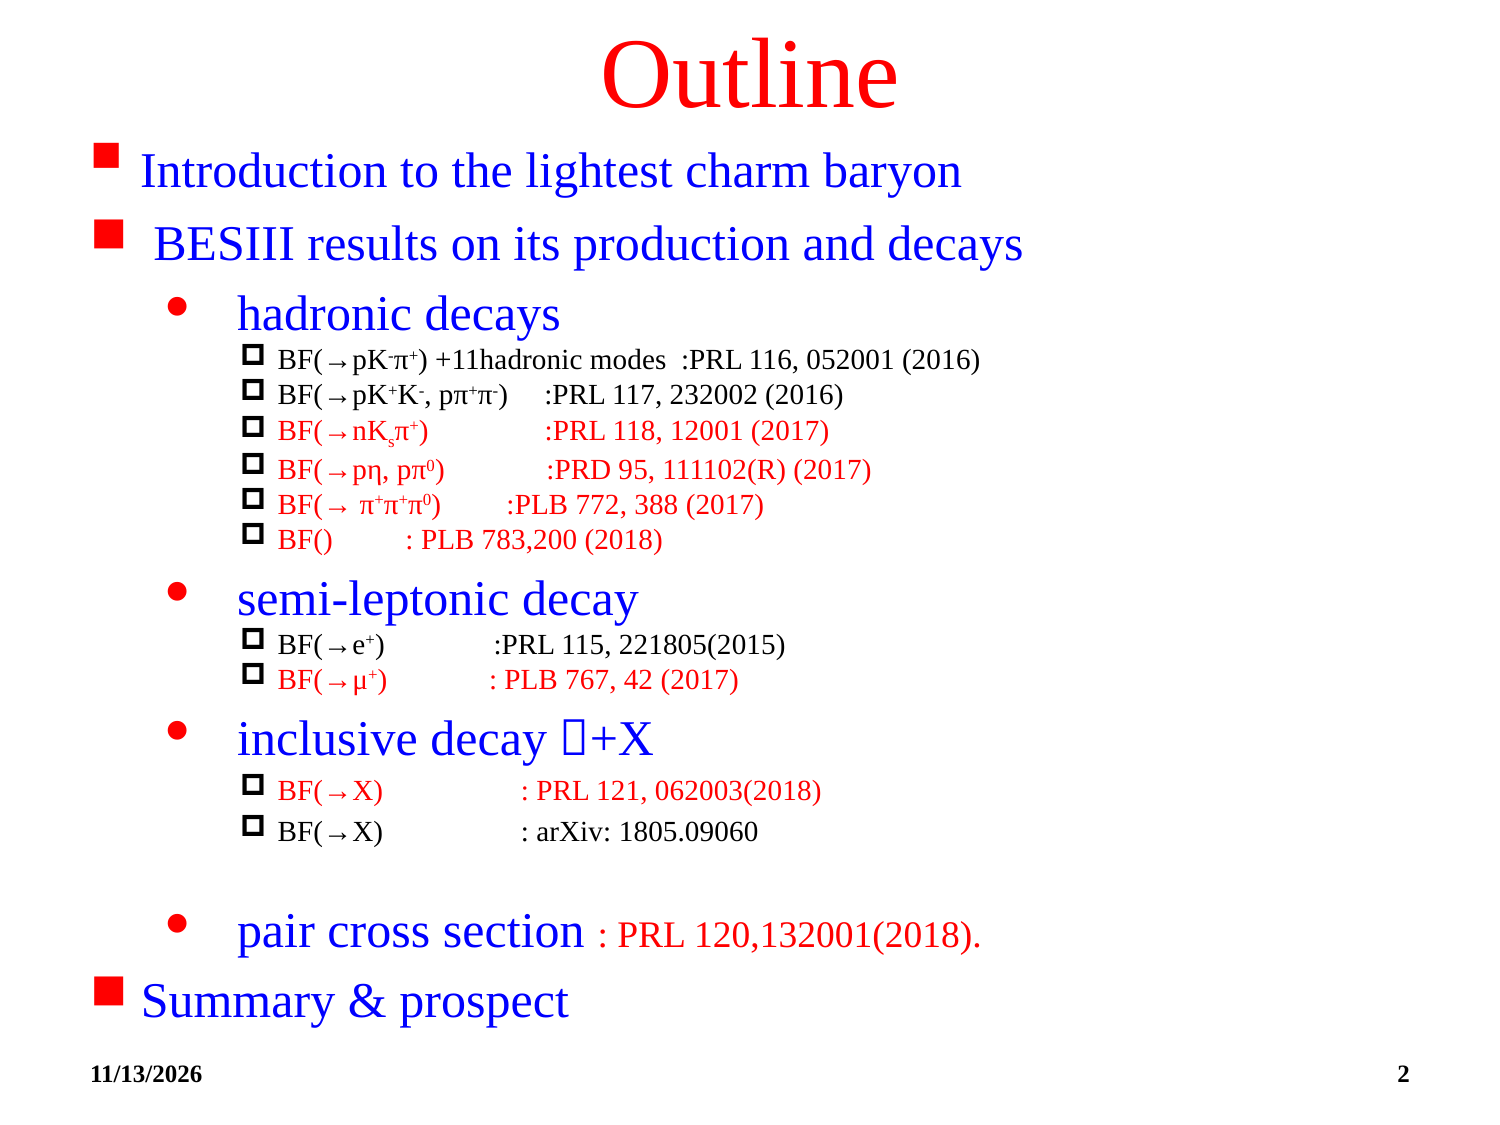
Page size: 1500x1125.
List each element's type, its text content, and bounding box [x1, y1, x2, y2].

title Outline [75, 0, 1426, 136]
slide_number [75, 1042, 425, 1103]
slide_number 2 [1074, 1042, 1425, 1103]
